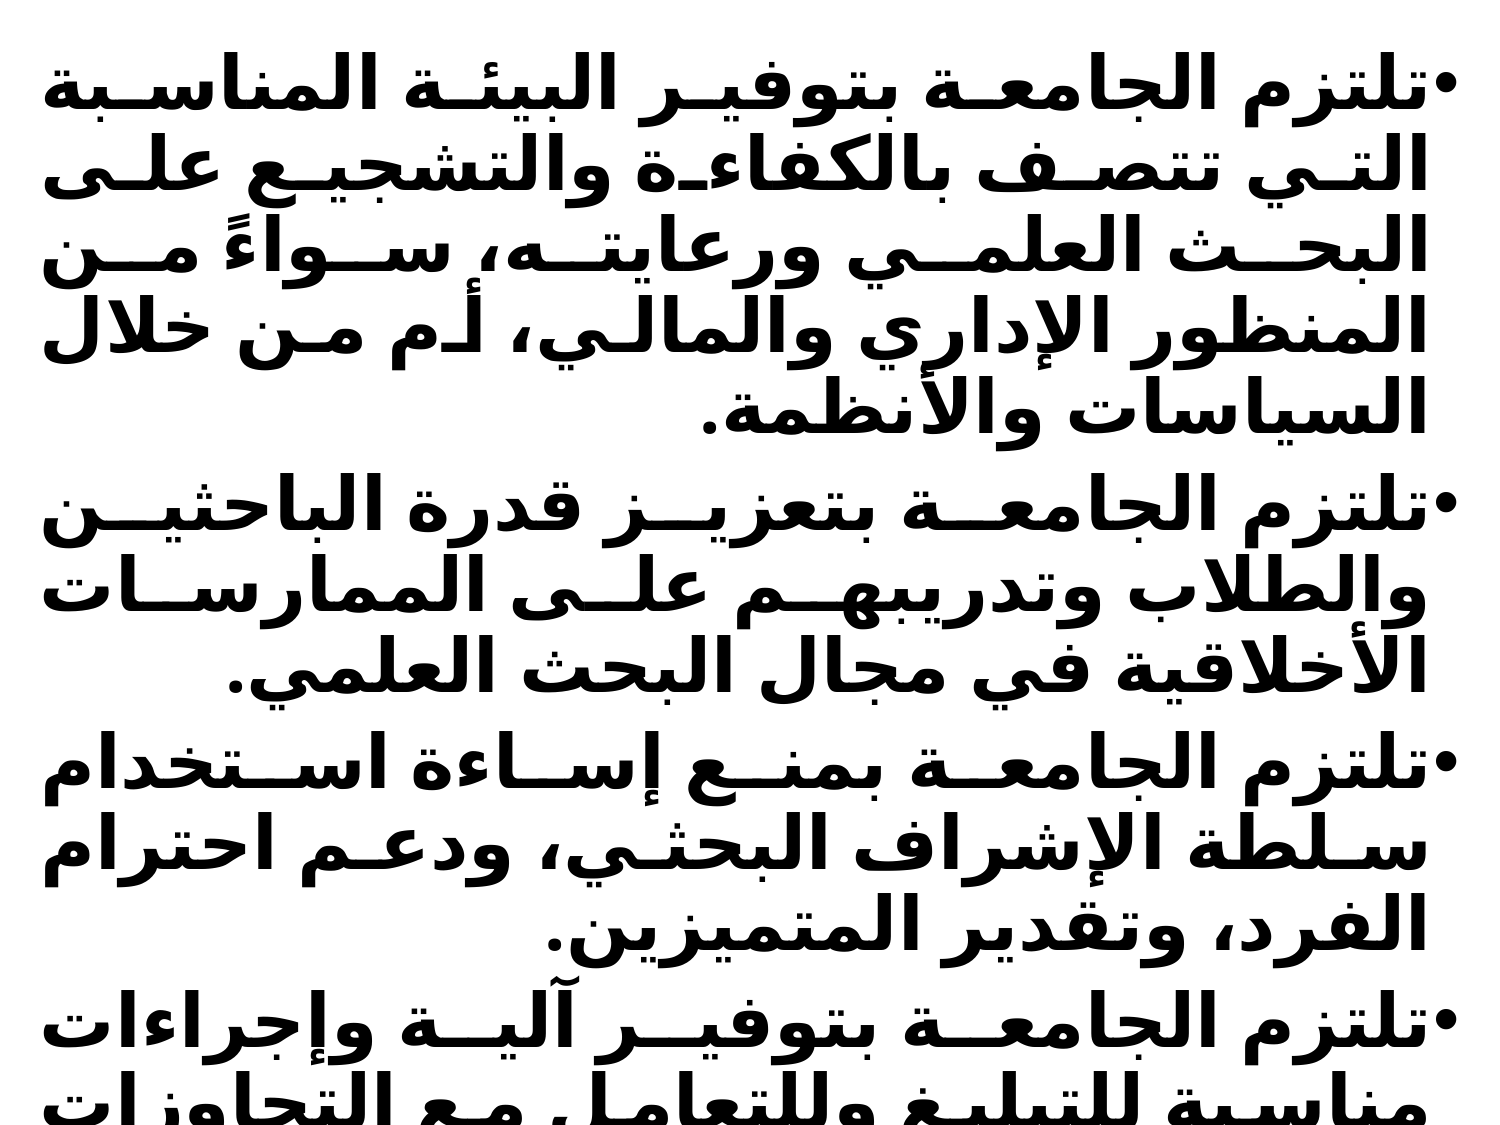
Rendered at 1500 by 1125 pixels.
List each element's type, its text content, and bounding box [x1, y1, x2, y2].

list تلتزم الجامعة بتوفير البيئة المناسبة التي تتصف بالكفاءة والتشجيع على البحث العلمي ورعايته، سواءً من المنظور الإداري والمالي، أم من خلال السياسات والأنظمة. تلتزم الجامعة بتعزيز قدرة الباحثين والطلاب وتدريبهم على الممارسات الأخلاقية في مجال البحث العلمي. تلتزم الجامعة بمنع إساءة استخدام سلطة الإشراف البحثي، ودعم احترام الفرد، وتقدير المتميزين. تلتزم الجامعة بتوفير آلية وإجراءات مناسبة للتبليغ وللتعامل مع التجاوزات السلوكية في مجال البحث العلمي. [24, 37, 1475, 1075]
